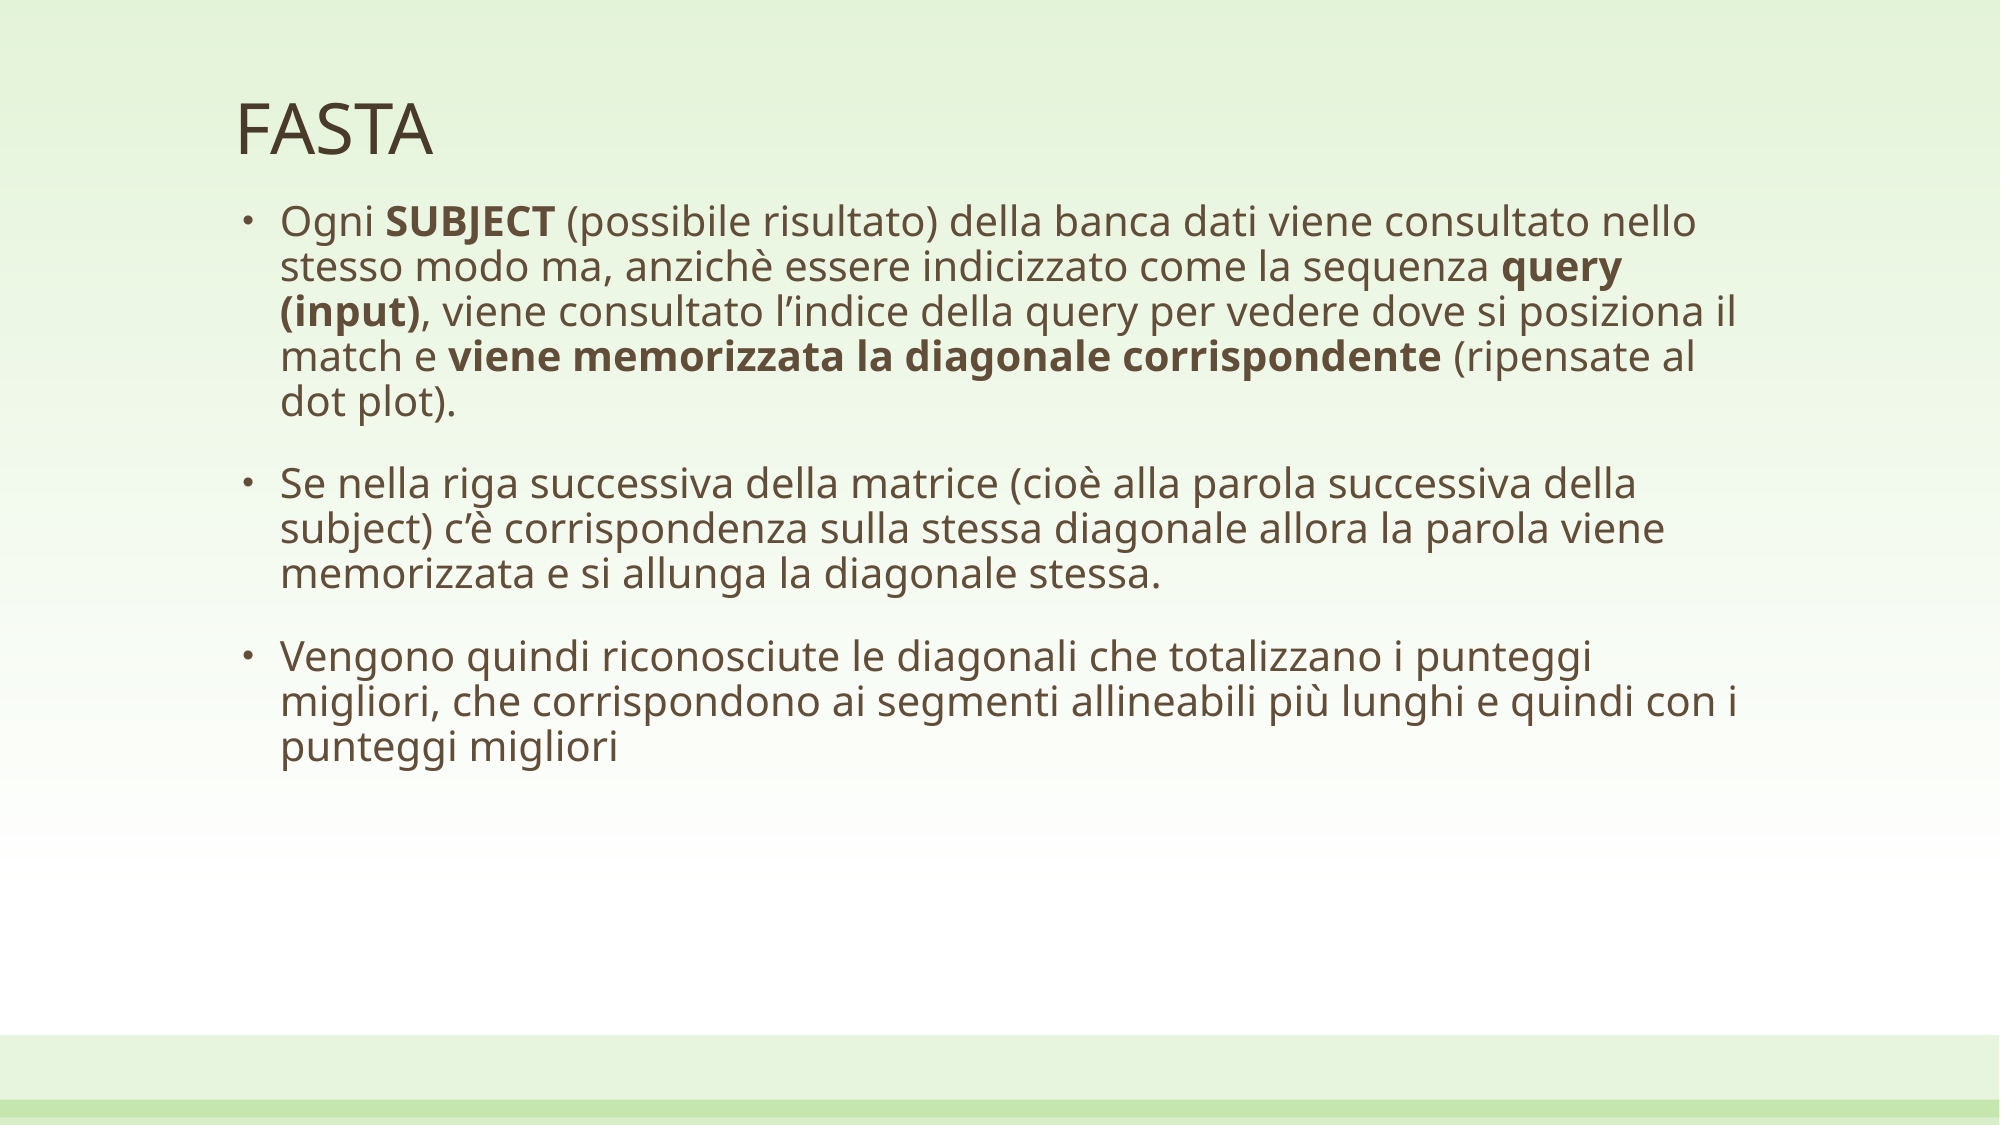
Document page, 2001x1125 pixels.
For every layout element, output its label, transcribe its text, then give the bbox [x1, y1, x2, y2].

list Ogni SUBJECT (possibile risultato) della banca dati viene consultato nello stesso modo ma, anzichè essere indicizzato come la sequenza query (input), viene consultato l’indice della query per vedere dove si posiziona il match e viene memorizzata la diagonale corrispondente (ripensate al dot plot). Se nella riga successiva della matrice (cioè alla parola successiva della subject) c’è corrispondenza sulla stessa diagonale allora la parola viene memorizzata e si allunga la diagonale stessa. Vengono quindi riconosciute le diagonali che totalizzano i punteggi migliori, che corrispondono ai segmenti allineabili più lunghi e quindi con i punteggi migliori [219, 192, 1780, 987]
title FASTA [219, 71, 1780, 178]
